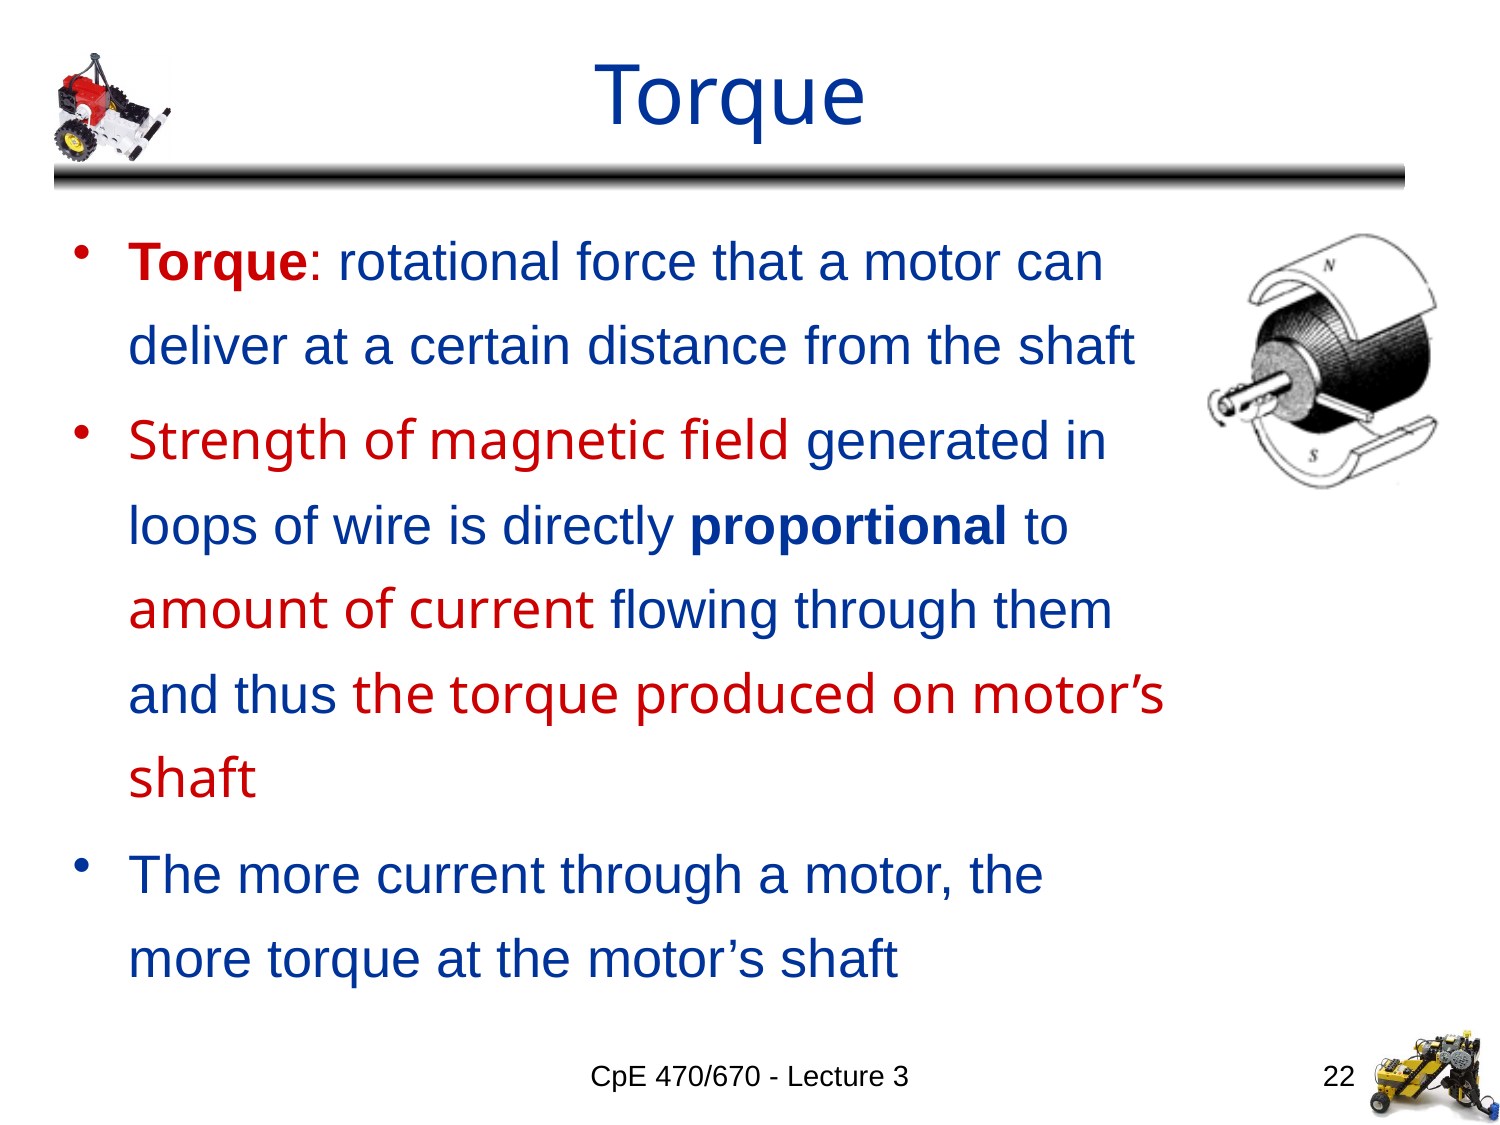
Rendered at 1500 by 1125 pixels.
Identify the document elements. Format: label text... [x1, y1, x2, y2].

picture [1369, 1029, 1500, 1125]
slide_number 22 [1074, 1049, 1371, 1103]
footer CpE 470/670 - Lecture 3 [512, 1049, 988, 1103]
title Torque [55, 16, 1407, 166]
list Torque: rotational force that a motor can deliver at a certain distance from the shaft Strength of magnetic field generated in loops of wire is directly proportional to amount of current flowing through them and thus the torque produced on motor’s shaft The more current through a motor, the more torque at the motor’s shaft [57, 198, 1190, 1033]
picture [1206, 226, 1456, 495]
